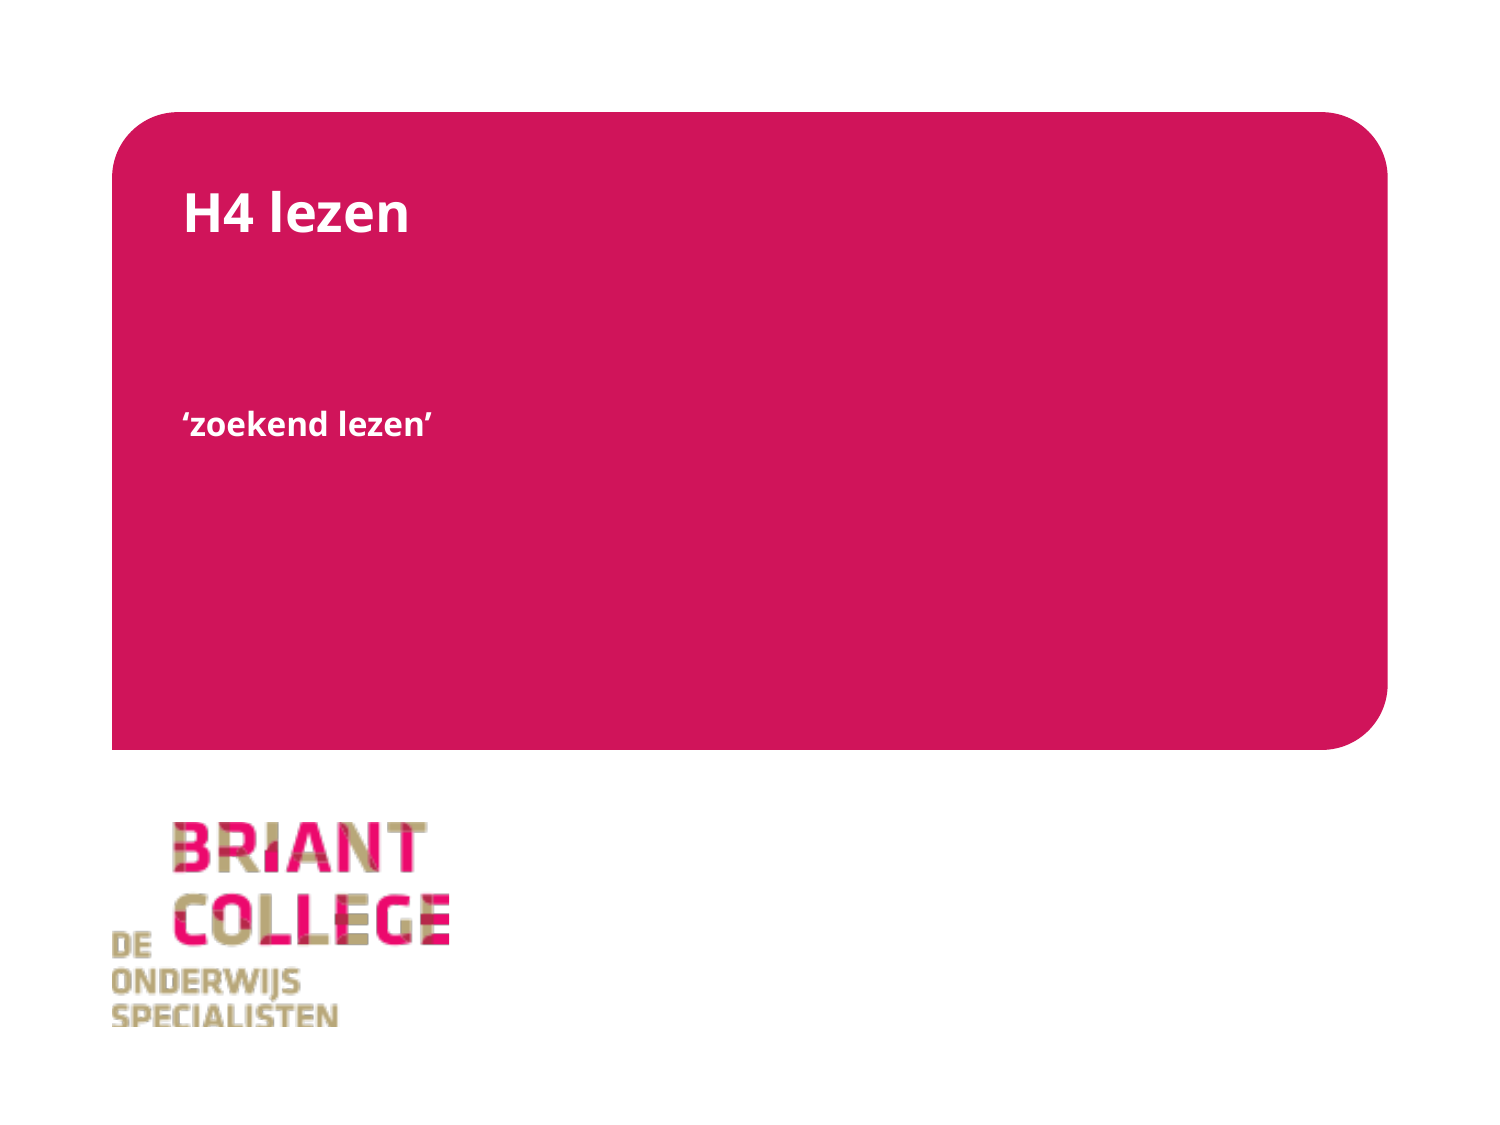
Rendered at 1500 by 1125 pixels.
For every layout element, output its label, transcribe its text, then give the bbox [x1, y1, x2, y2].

subtitle ‘zoekend lezen’ [182, 399, 1317, 542]
title H4 lezen [182, 172, 1317, 385]
